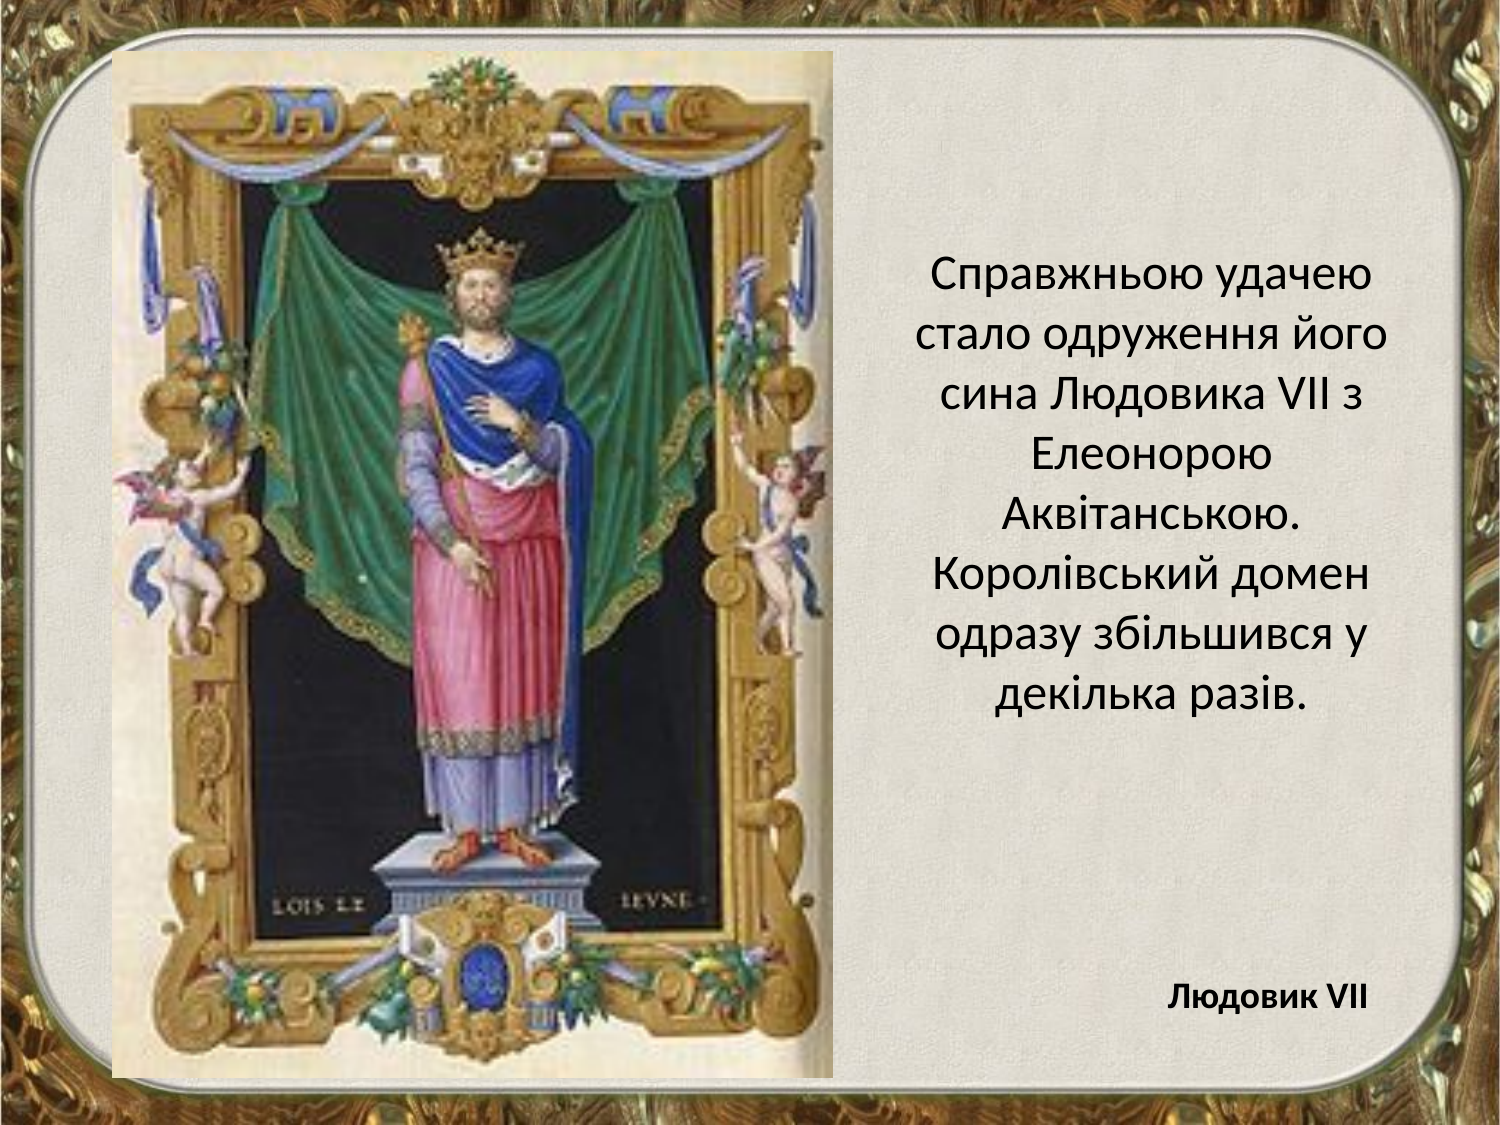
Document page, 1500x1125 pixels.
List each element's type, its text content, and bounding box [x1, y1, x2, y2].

text_box Справжньою удачею стало одруження його сина Людовика VІІ з Елеонорою Аквітанською. Королівський домен одразу збільшився у декілька разів. [895, 231, 1408, 727]
text_box Людовик VII [1152, 964, 1393, 1024]
picture [0, 0, 1500, 1125]
